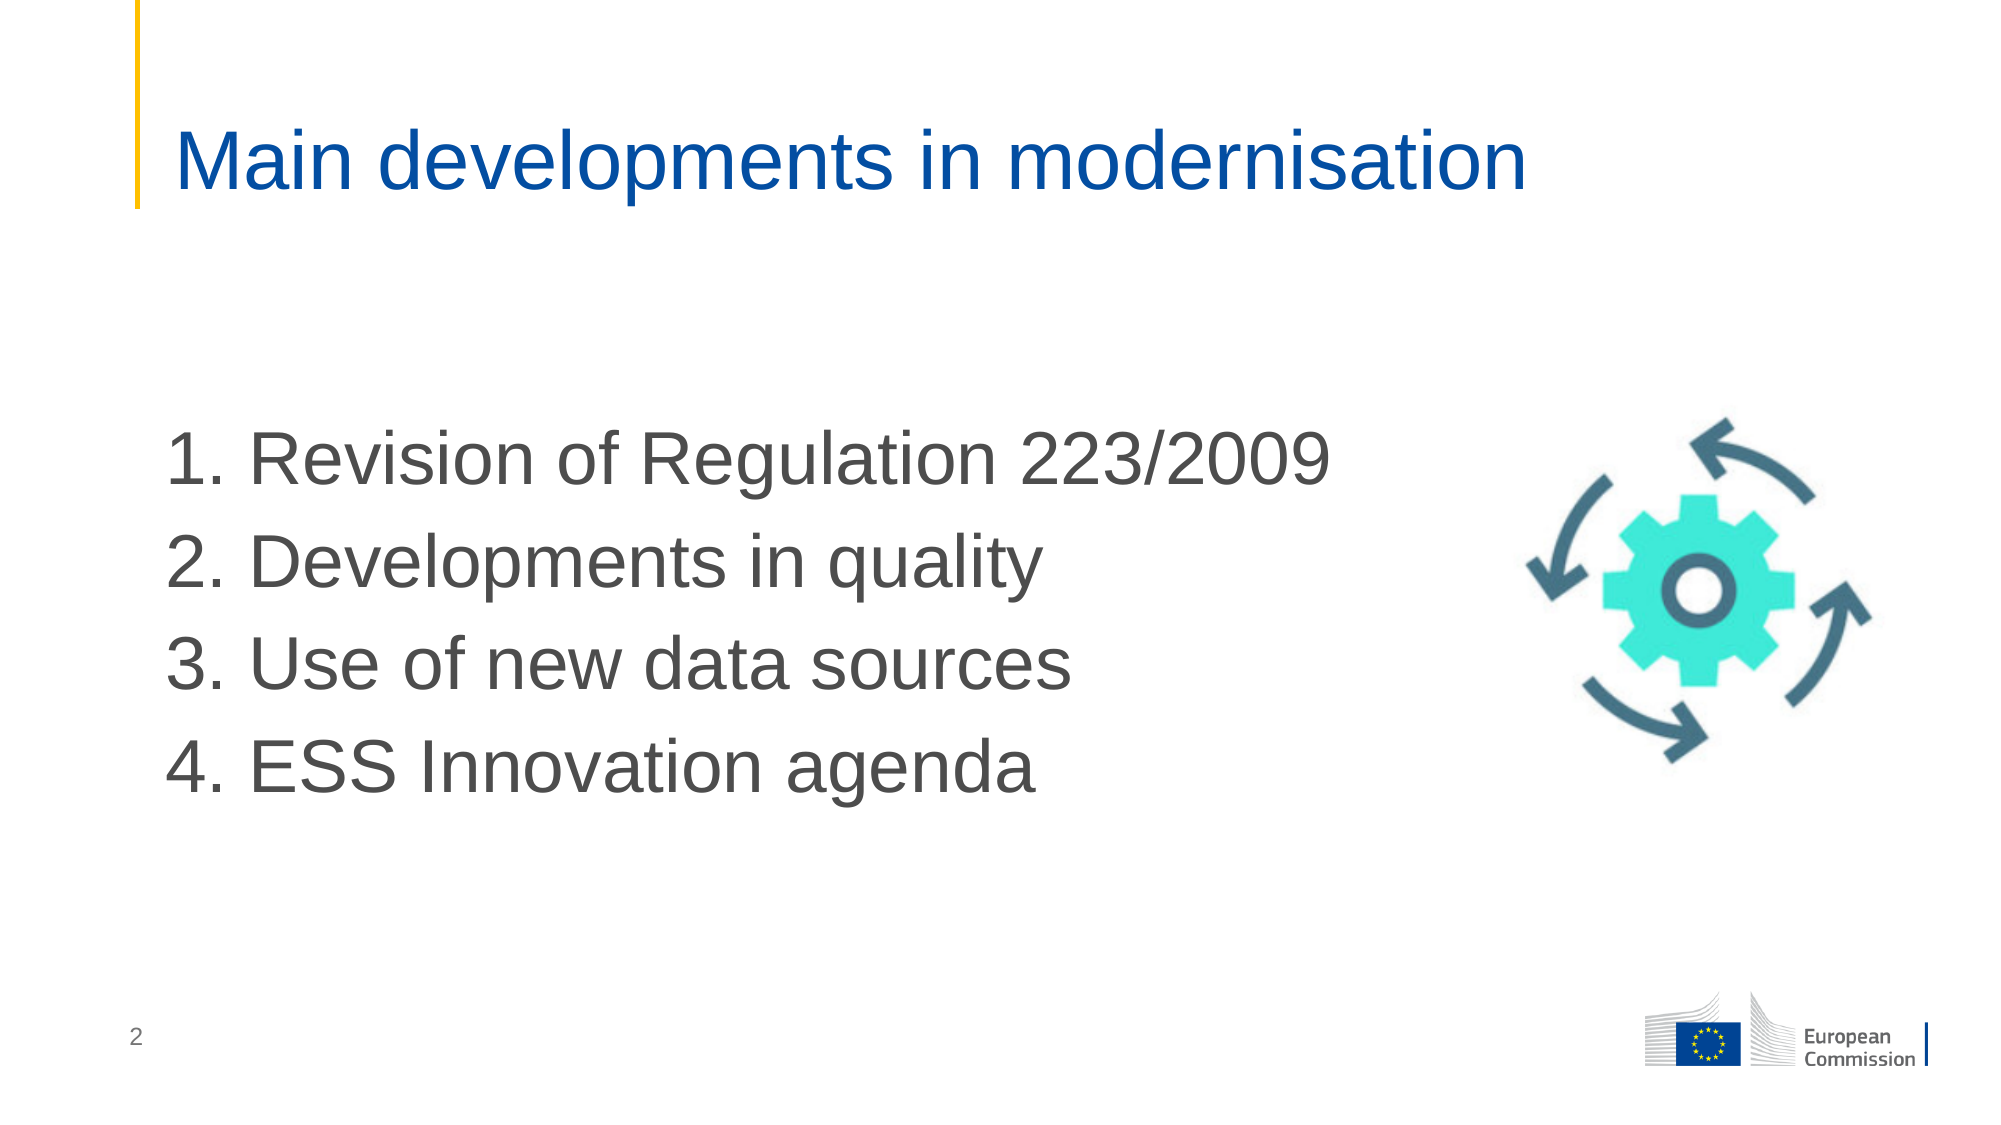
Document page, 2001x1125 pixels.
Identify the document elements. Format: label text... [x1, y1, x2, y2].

picture [1645, 991, 1928, 1066]
slide_number 2 [114, 1005, 565, 1066]
list 1. Revision of Regulation 223/2009 2. Developments in quality 3. Use of new data sources 4. ESS Innovation agenda [137, 299, 1685, 937]
picture [1477, 378, 1937, 817]
title Main developments in modernisation [159, 79, 1885, 208]
